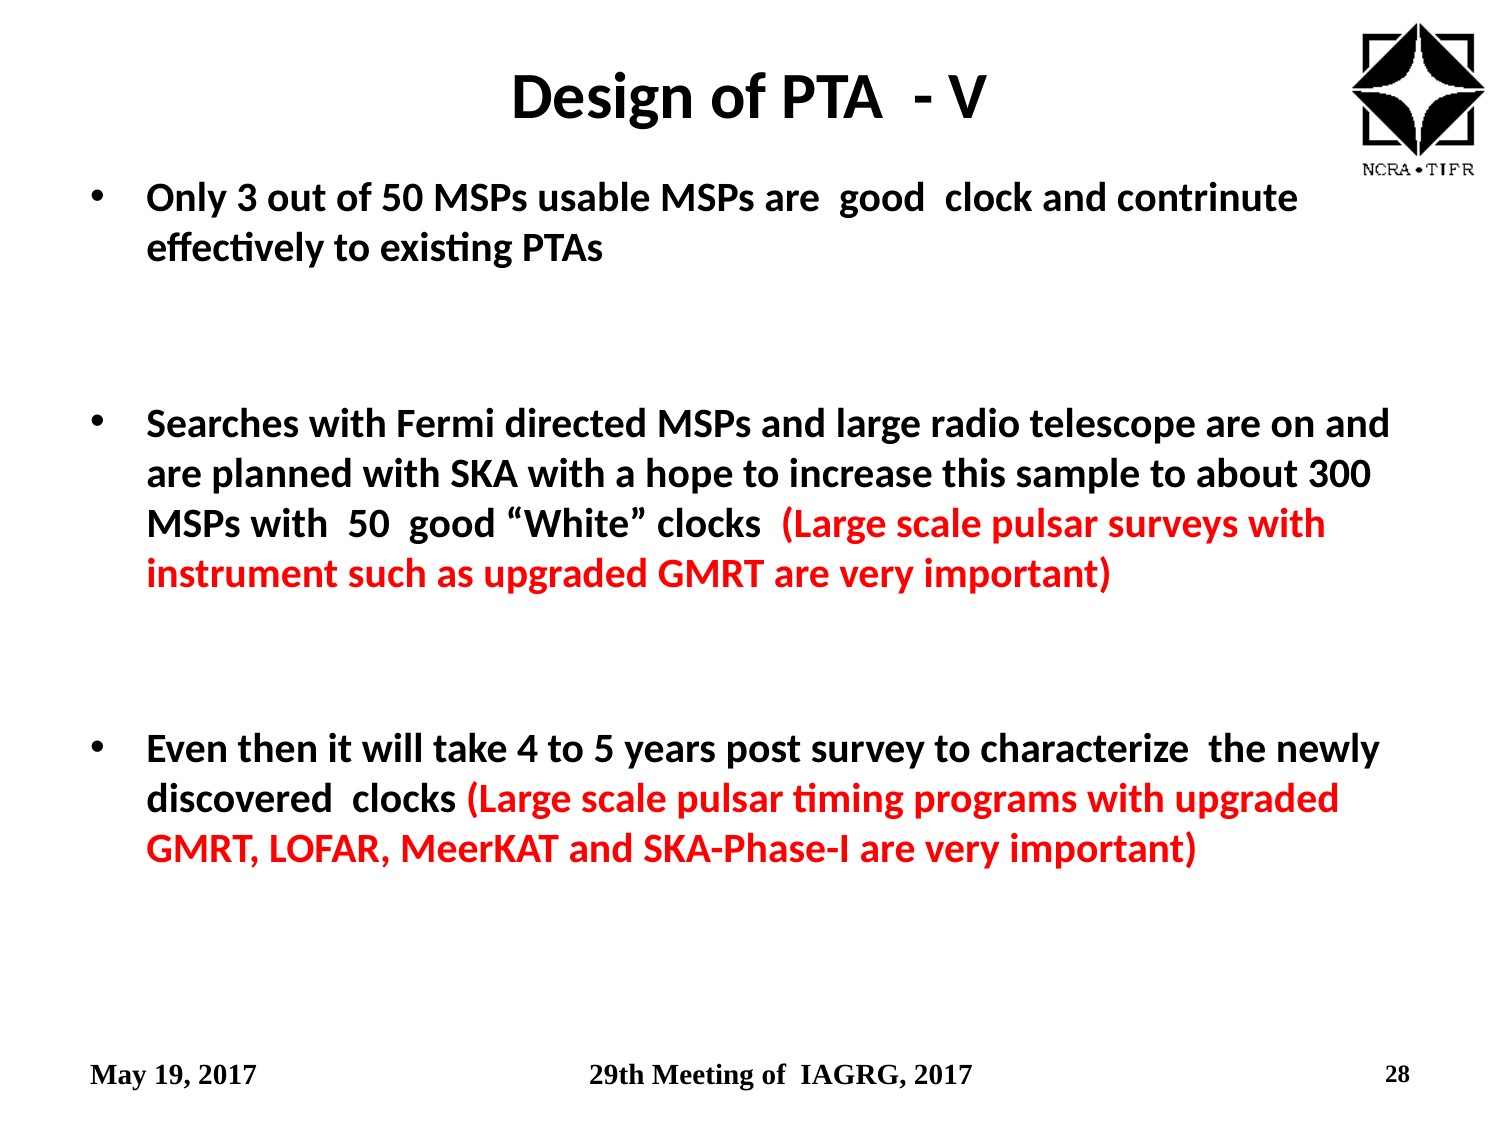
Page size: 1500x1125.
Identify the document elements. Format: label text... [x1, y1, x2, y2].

picture [1337, 0, 1500, 187]
title Design of PTA - V [74, 44, 1426, 141]
list Only 3 out of 50 MSPs usable MSPs are good clock and contrinute effectively to existing PTAs Searches with Fermi directed MSPs and large radio telescope are on and are planned with SKA with a hope to increase this sample to about 300 MSPs with 50 good “White” clocks (Large scale pulsar surveys with instrument such as upgraded GMRT are very important) Even then it will take 4 to 5 years post survey to characterize the newly discovered clocks (Large scale pulsar timing programs with upgraded GMRT, LOFAR, MeerKAT and SKA-Phase-I are very important) [74, 162, 1426, 1028]
slide_number 28 [1237, 1042, 1425, 1103]
footer 29th Meeting of IAGRG, 2017 [387, 1042, 1175, 1103]
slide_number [75, 1042, 350, 1103]
